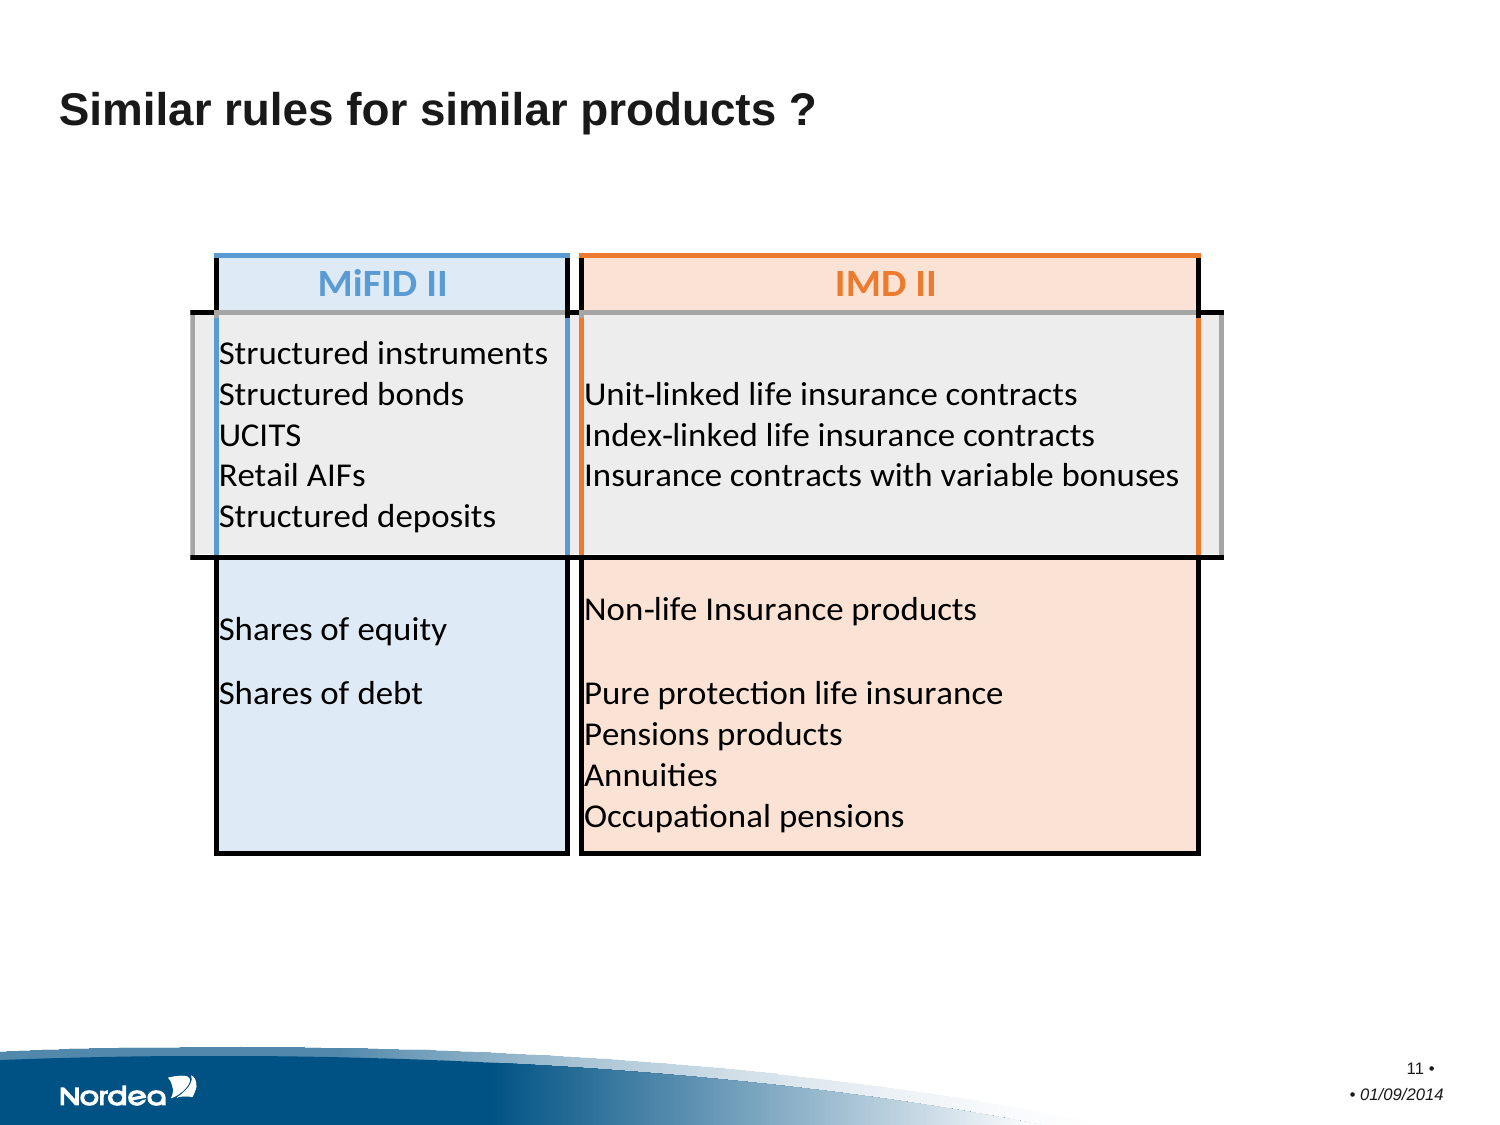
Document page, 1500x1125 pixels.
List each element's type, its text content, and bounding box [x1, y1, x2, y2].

title Similar rules for similar products ? [59, 38, 1448, 135]
slide_number 11 • [1402, 1058, 1435, 1079]
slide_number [1089, 1083, 1444, 1104]
picture [190, 207, 1500, 941]
